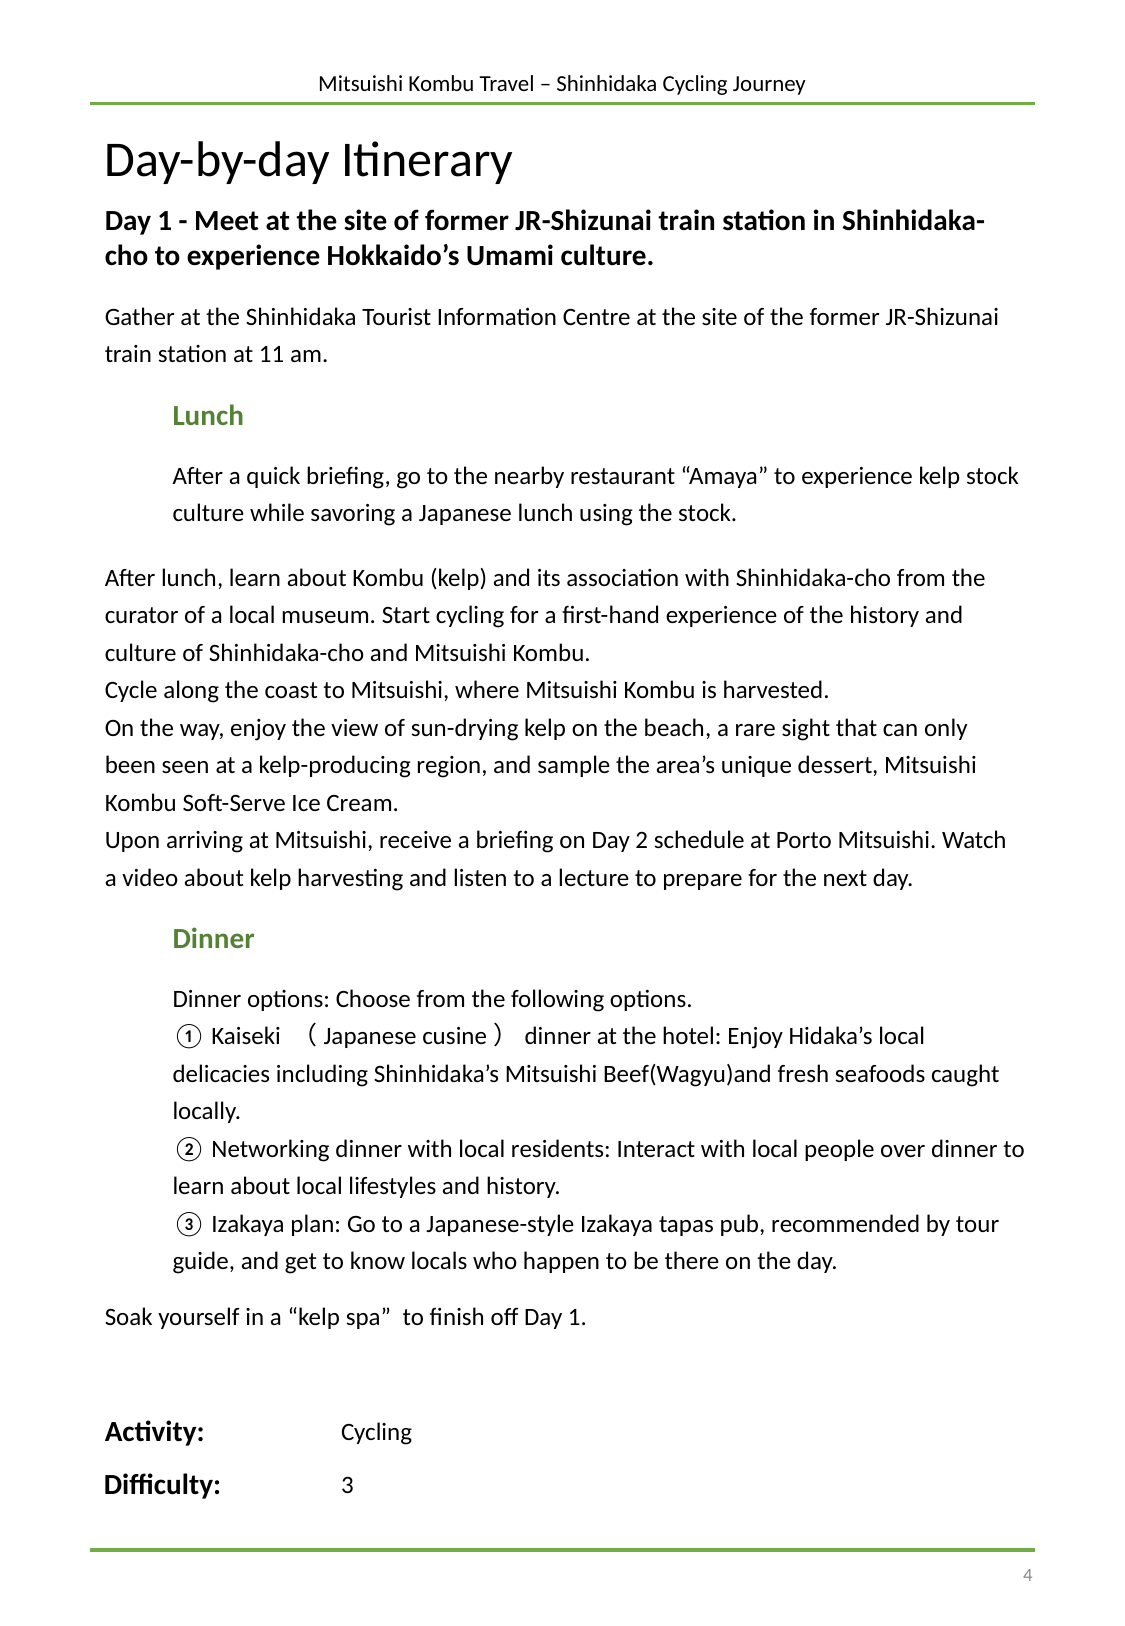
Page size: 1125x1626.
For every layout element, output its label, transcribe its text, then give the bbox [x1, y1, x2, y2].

text_box After lunch, learn about Kombu (kelp) and its association with Shinhidaka-cho from the curator of a local museum. Start cycling for a first-hand experience of the history and culture of Shinhidaka-cho and Mitsuishi Kombu. Cycle along the coast to Mitsuishi, where Mitsuishi Kombu is harvested. On the way, enjoy the view of sun-drying kelp on the beach, a rare sight that can only been seen at a kelp-producing region, and sample the area’s unique dessert, Mitsuishi Kombu Soft-Serve Ice Cream. Upon arriving at Mitsuishi, receive a briefing on Day 2 schedule at Porto Mitsuishi. Watch a video about kelp harvesting and listen to a lecture to prepare for the next day. [89, 545, 1036, 861]
text_box Gather at the Shinhidaka Tourist Information Centre at the site of the former JR-Shizunai train station at 11 am. [89, 284, 1036, 352]
text_box Day 1 - Meet at the site of former JR-Shizunai train station in Shinhidaka-cho to experience Hokkaido’s Umami culture. [89, 208, 1036, 264]
text_box Dinner [157, 909, 407, 964]
text_box Difficulty: [88, 1456, 338, 1511]
text_box Soak yourself in a “kelp spa” to finish off Day 1. [89, 1284, 1036, 1325]
text_box Lunch [157, 386, 407, 441]
text_box Dinner options: Choose from the following options. ① Kaiseki （Japanese cusine）dinner at the hotel: Enjoy Hidaka’s local delicacies including Shinhidaka’s Mitsuishi Beef(Wagyu)and fresh seafoods caught locally. ② Networking dinner with local residents: Interact with local people over dinner to learn about local lifestyles and history. ③ Izakaya plan: Go to a Japanese-style Izakaya tapas pub, recommended by tour guide, and get to know locals who happen to be there on the day. [157, 966, 1045, 1250]
text_box After a quick briefing, go to the nearby restaurant “Amaya” to experience kelp stock culture while savoring a Japanese lunch using the stock. [157, 443, 1045, 544]
text_box Activity: [89, 1403, 325, 1456]
text_box Mitsuishi Kombu Travel – Shinhidaka Cycling Journey [60, 60, 1065, 104]
text_box 3 [338, 1456, 1036, 1511]
text_box Day-by-day Itinerary [89, 129, 1036, 184]
text_box Cycling [325, 1403, 1036, 1456]
